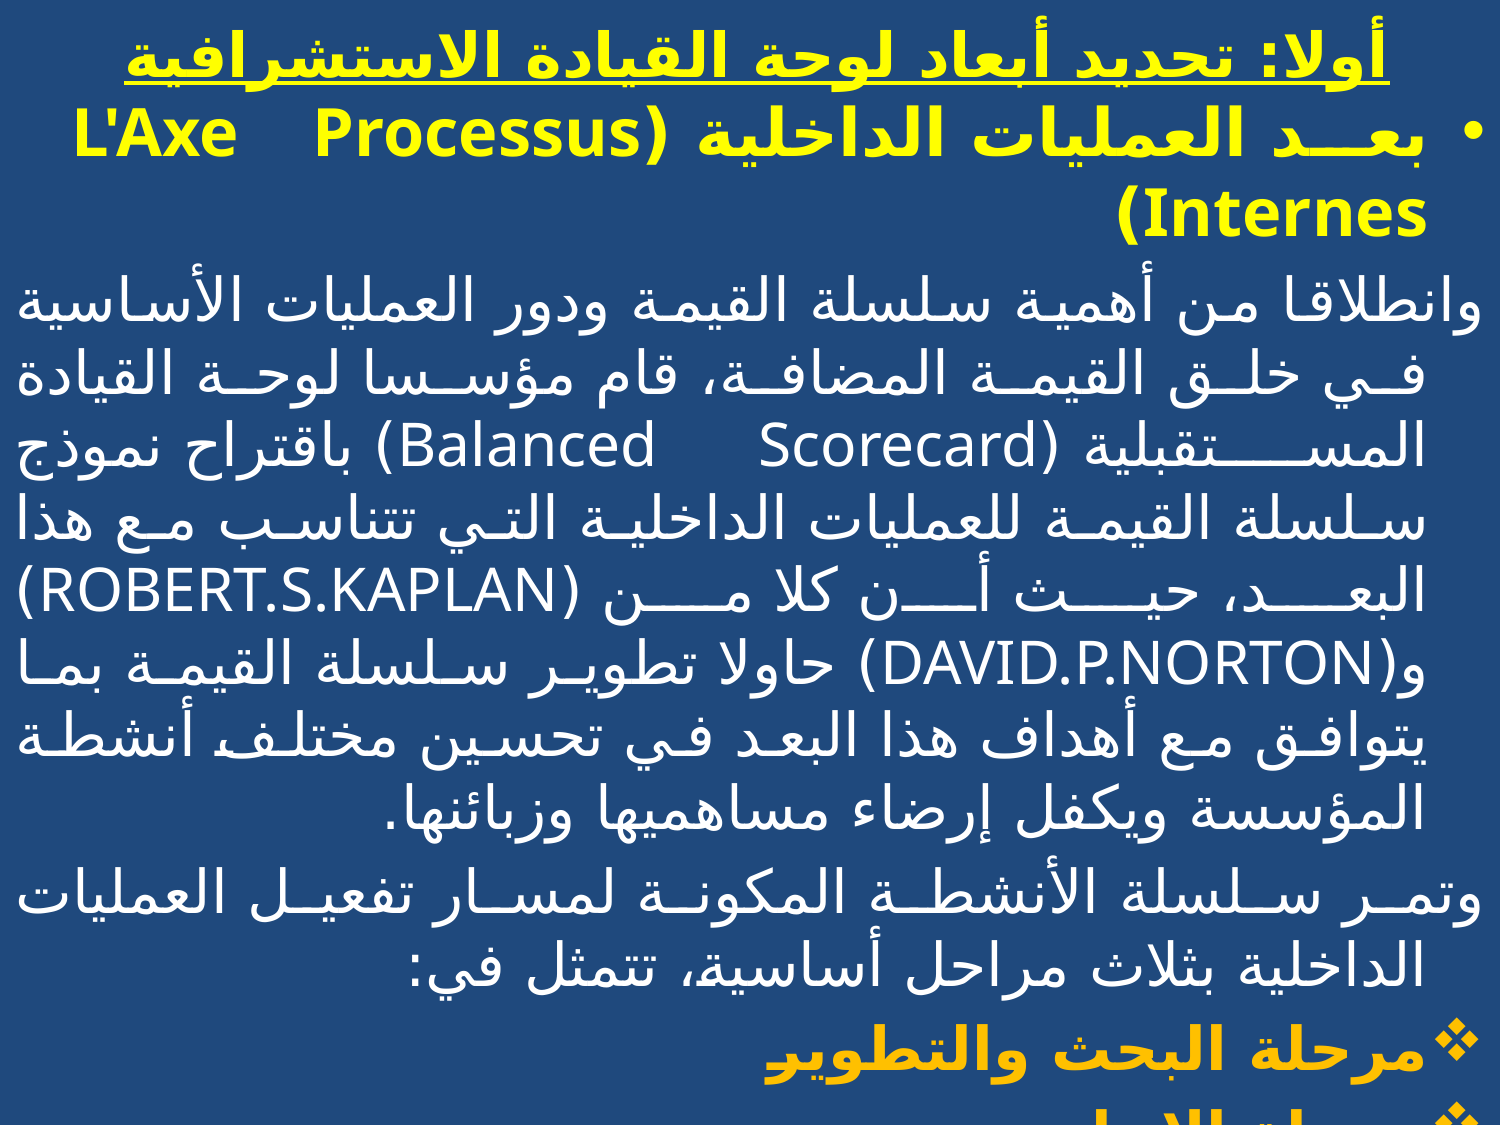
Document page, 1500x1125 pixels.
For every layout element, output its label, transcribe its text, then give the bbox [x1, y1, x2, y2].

list بعد العمليات الداخلية (L'Axe Processus Internes) وانطلاقا من أهمية سلسلة القيمة ودور العمليات الأساسية في خلق القيمة المضافة، قام مؤسسا لوحة القيادة المستقبلية (Balanced Scorecard) باقتراح نموذج سلسلة القيمة للعمليات الداخلية التي تتناسب مع هذا البعد، حيث أن كلا من (ROBERT.S.KAPLAN) و(DAVID.P.NORTON) حاولا تطوير سلسلة القيمة بما يتوافق مع أهداف هذا البعد في تحسين مختلف أنشطة المؤسسة ويكفل إرضاء مساهميها وزبائنها. وتمر سلسلة الأنشطة المكونة لمسار تفعيل العمليات الداخلية بثلاث مراحل أساسية، تتمثل في: مرحلة البحث والتطوير مرحلة الإنتاج مرحلة خدمات ما بعد البيع [0, 82, 1500, 1125]
title أولا: تحديد أبعاد لوحة القيادة الاستشرافية [82, 0, 1432, 82]
